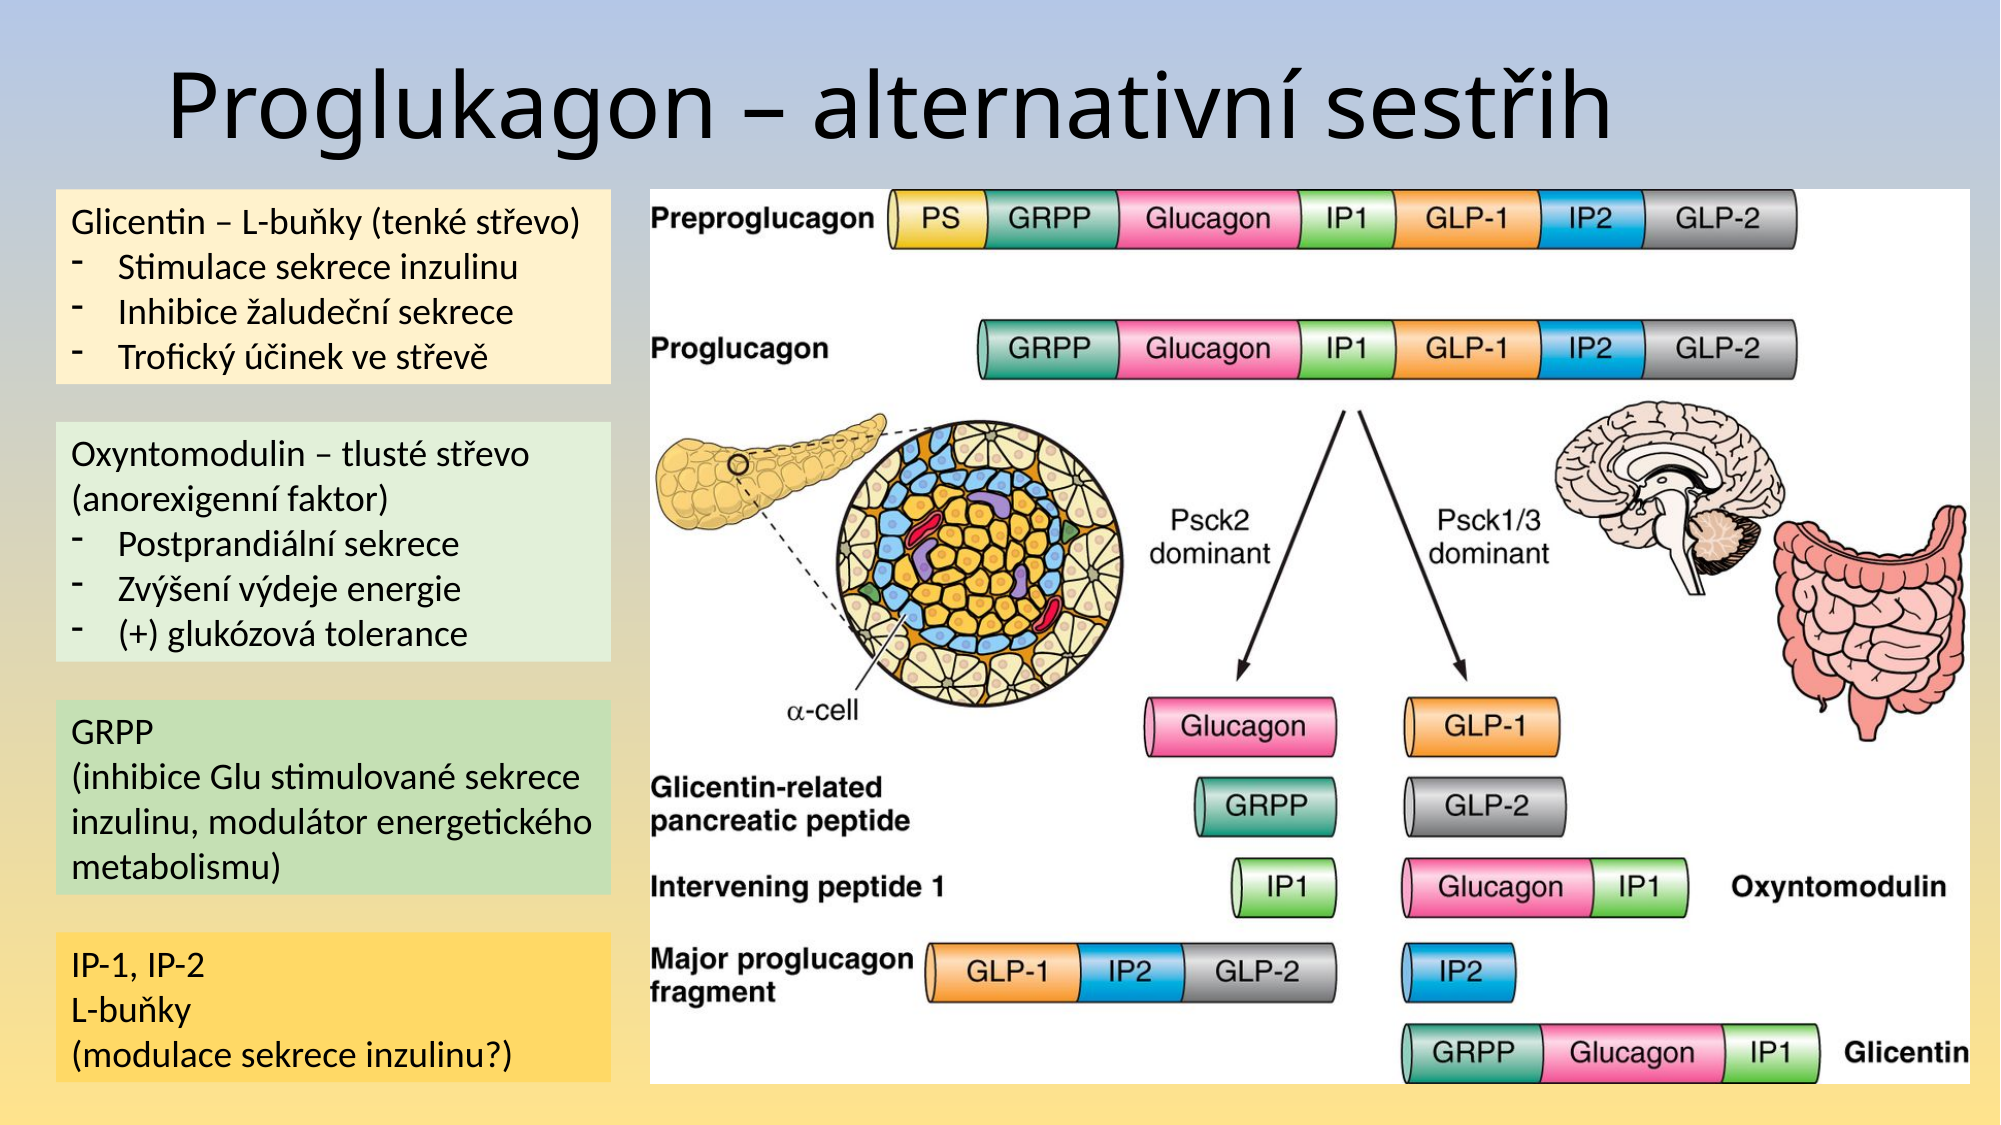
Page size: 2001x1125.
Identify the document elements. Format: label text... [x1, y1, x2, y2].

text_box Glicentin – L-buňky (tenké střevo) Stimulace sekrece inzulinu Inhibice žaludeční sekrece Trofický účinek ve střevě [56, 189, 611, 385]
text_box IP-1, IP-2 L-buňky (modulace sekrece inzulinu?) [56, 932, 611, 1083]
text_box Oxyntomodulin – tlusté střevo (anorexigenní faktor) Postprandiální sekrece Zvýšení výdeje energie (+) glukózová tolerance [56, 421, 611, 662]
title Proglukagon – alternativní sestřih [150, 0, 1876, 218]
picture [650, 189, 1970, 1084]
text_box GRPP (inhibice Glu stimulované sekrece inzulinu, modulátor energetického metabolismu) [56, 699, 611, 895]
